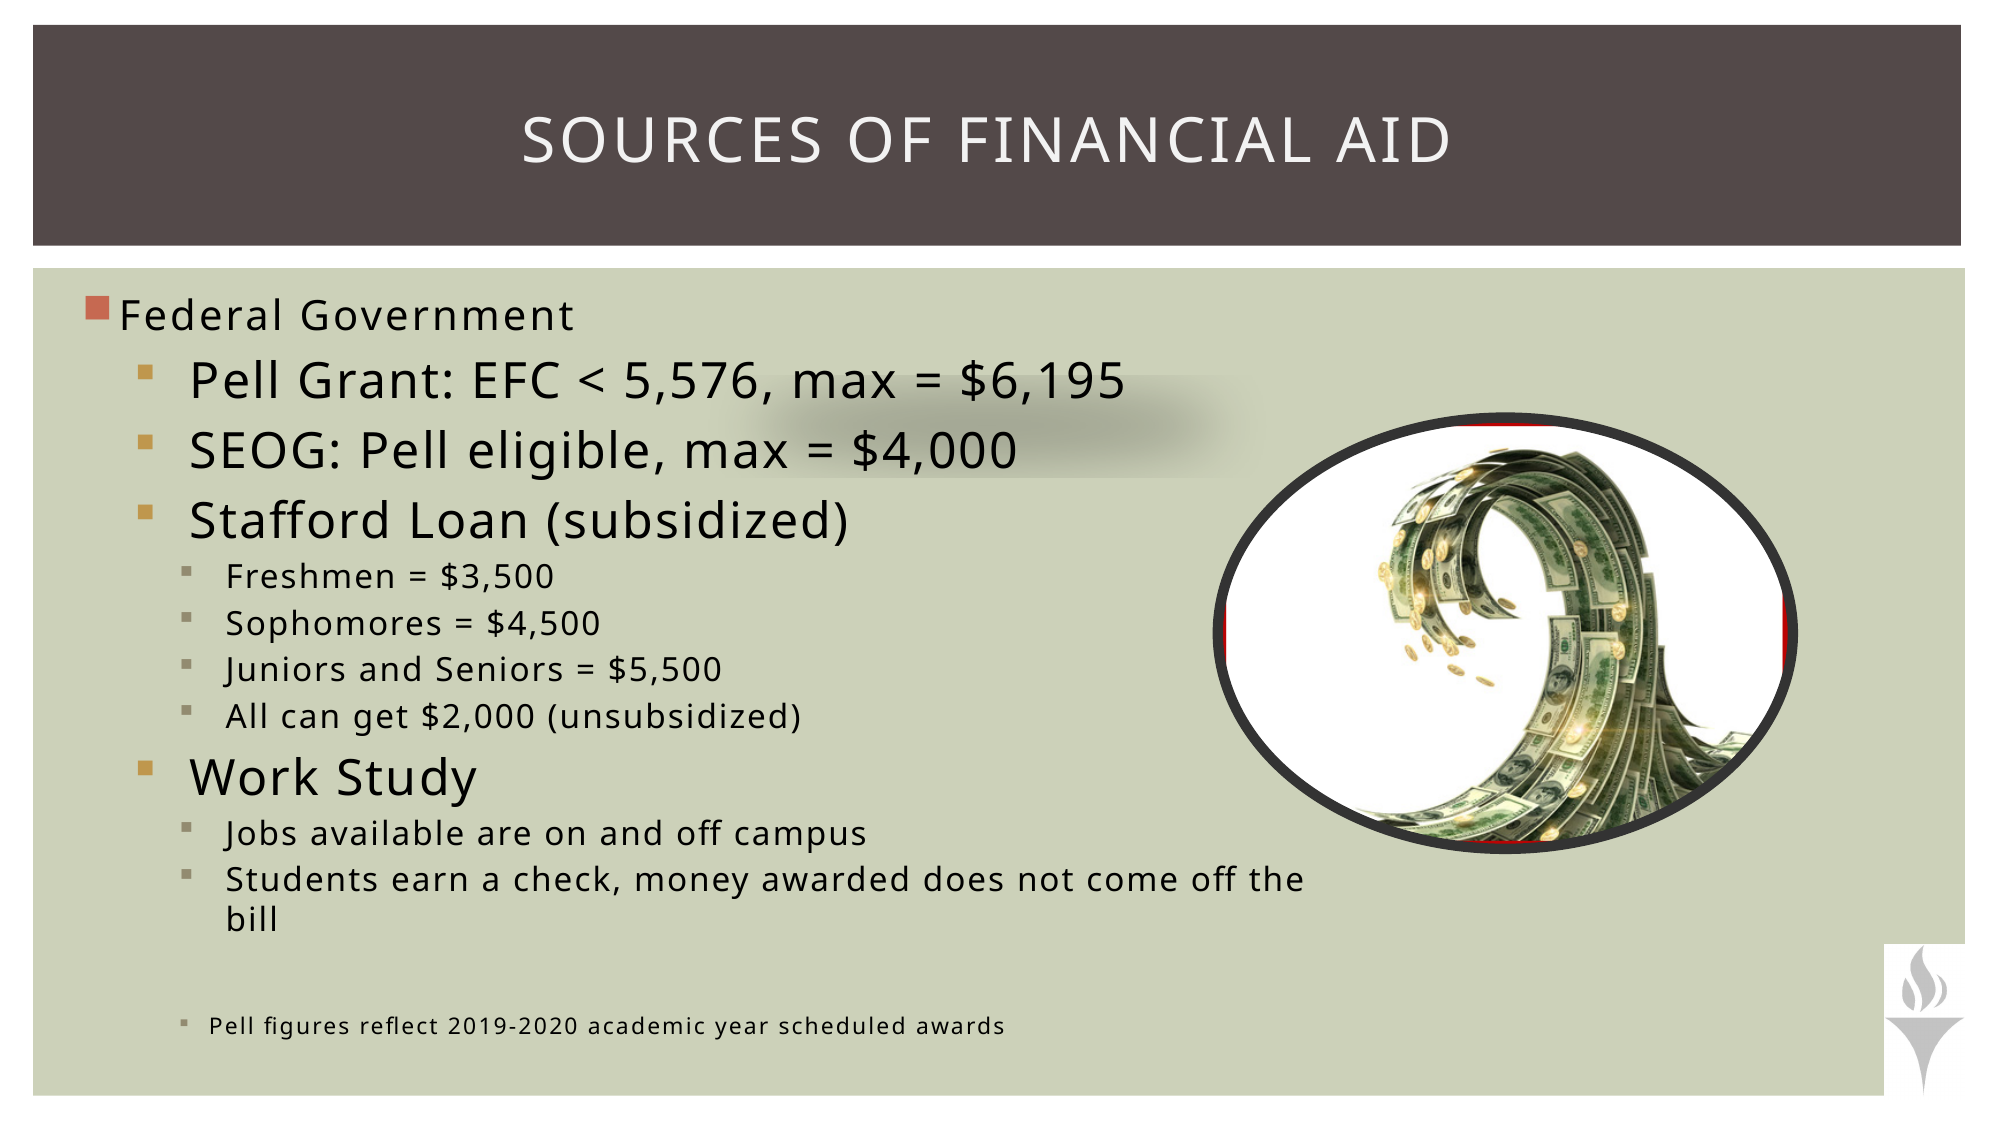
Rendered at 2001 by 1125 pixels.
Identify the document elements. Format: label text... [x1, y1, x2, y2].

list Federal Government Pell Grant: EFC < 5,576, max = $6,195 SEOG: Pell eligible, max = $4,000 Stafford Loan (subsidized) Freshmen = $3,500 Sophomores = $4,500 Juniors and Seniors = $5,500 All can get $2,000 (unsubsidized) Work Study Jobs available are on and off campus Students earn a check, money awarded does not come off the bill Pell figures reflect 2019-2020 academic year scheduled awards [58, 281, 1372, 1057]
title Sources of Financial Aid [350, 87, 1625, 188]
picture [1884, 944, 1965, 1101]
picture [1217, 417, 1794, 850]
